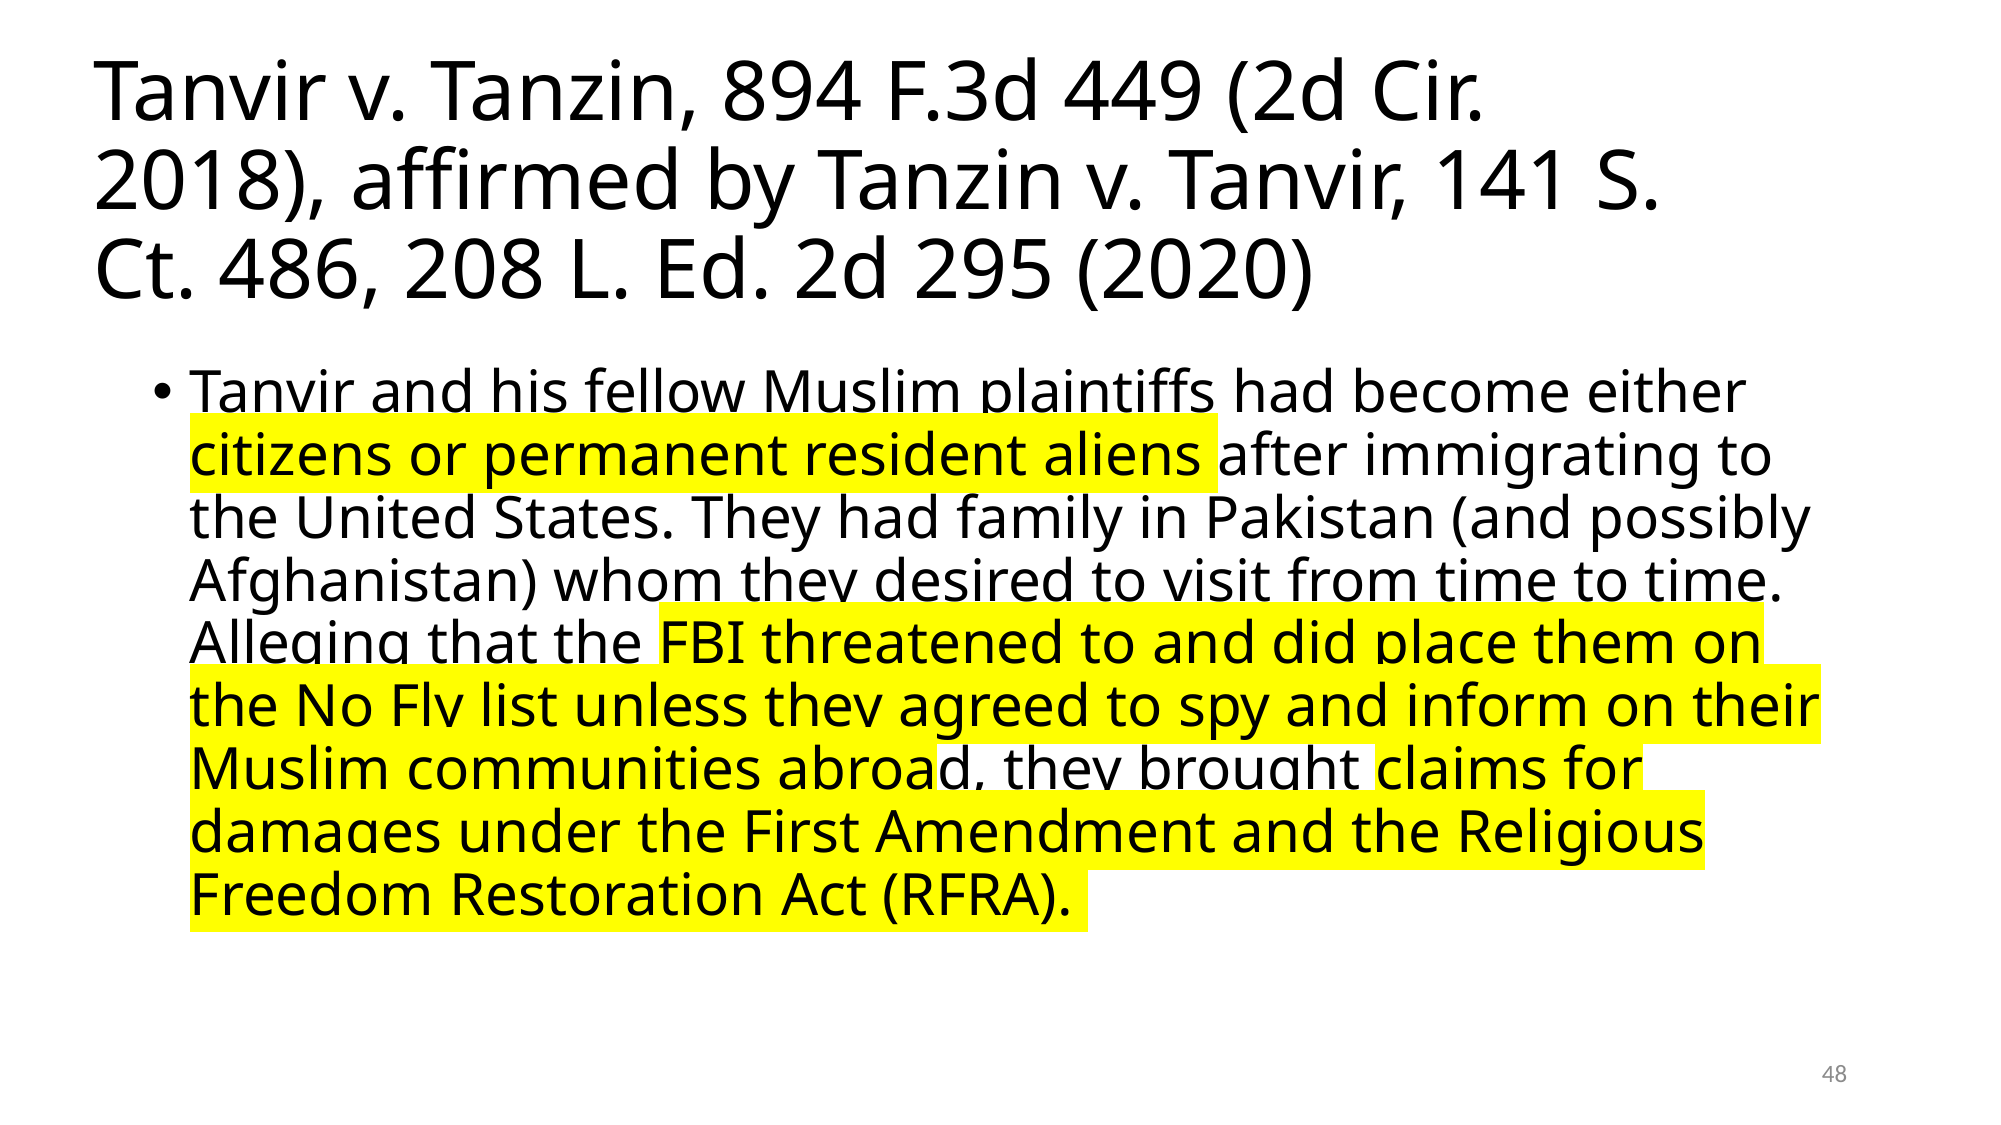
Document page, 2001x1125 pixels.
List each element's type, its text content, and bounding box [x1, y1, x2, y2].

list Tanvir and his fellow Muslim plaintiffs had become either citizens or permanent resident aliens after immigrating to the United States. They had family in Pakistan (and possibly Afghanistan) whom they desired to visit from time to time. Alleging that the FBI threatened to and did place them on the No Fly list unless they agreed to spy and inform on their Muslim communities abroad, they brought claims for damages under the First Amendment and the Religious Freedom Restoration Act (RFRA). [137, 354, 1845, 1014]
slide_number 48 [1412, 1042, 1863, 1103]
title Tanvir v. Tanzin, 894 F.3d 449 (2d Cir. 2018), affirmed by Tanzin v. Tanvir, 141 S. Ct. 486, 208 L. Ed. 2d 295 (2020) [78, 39, 1713, 326]
